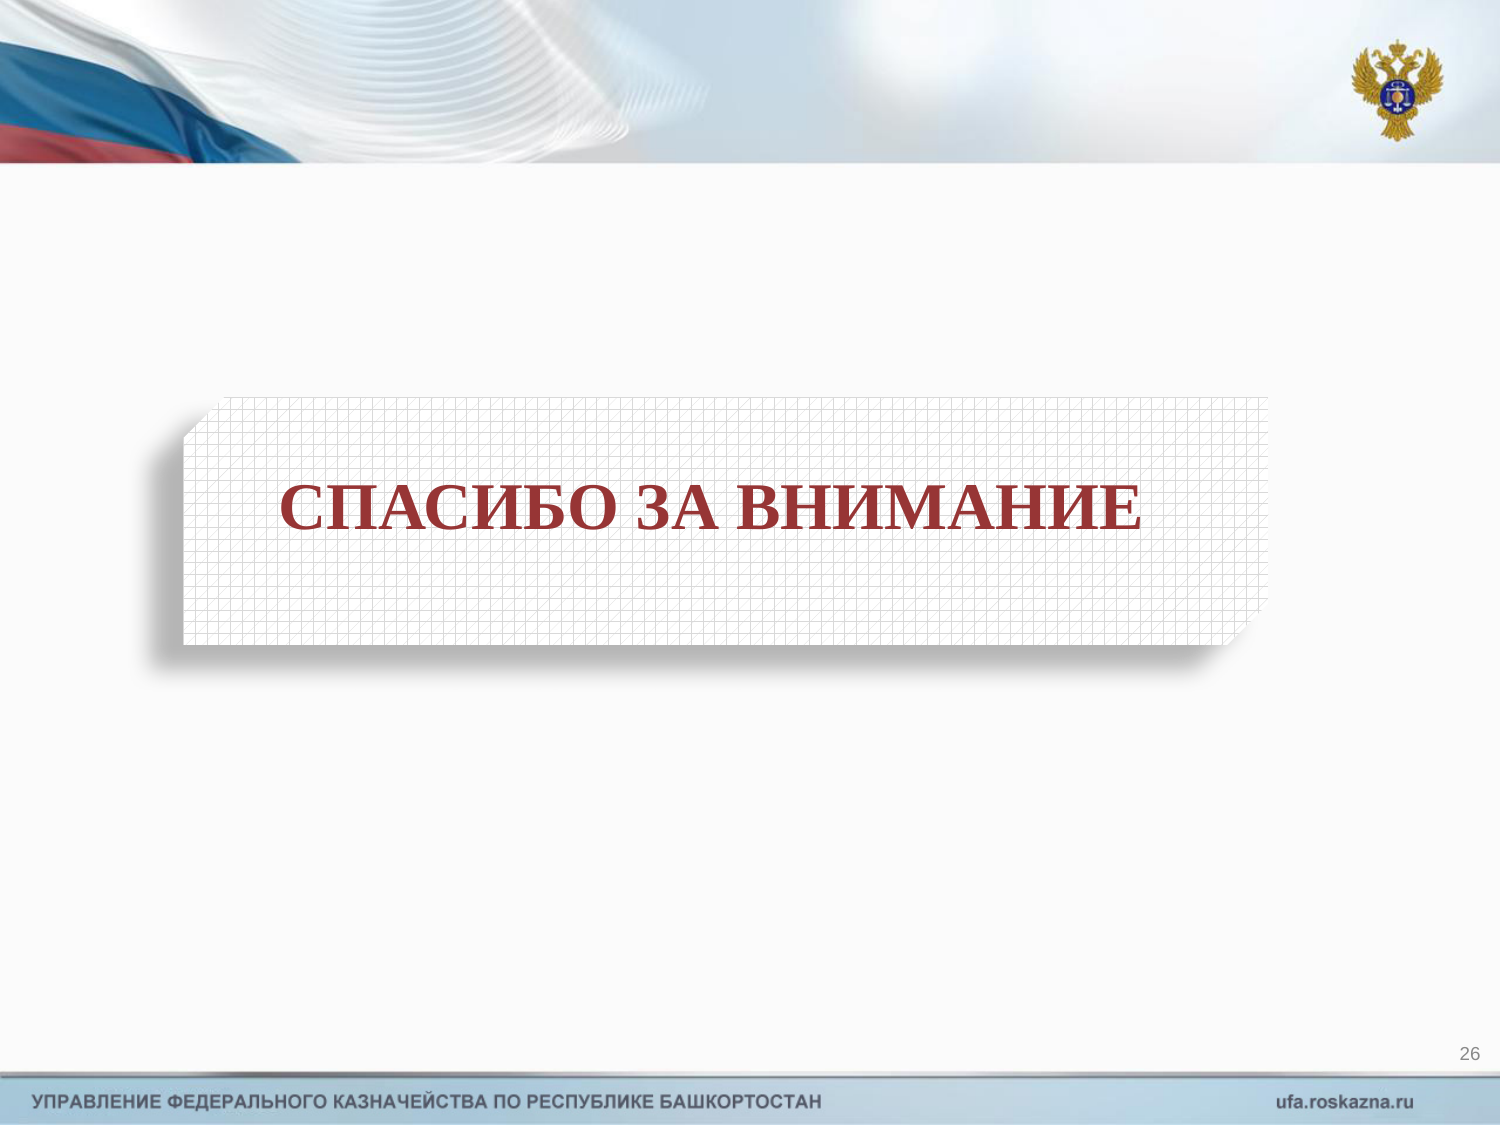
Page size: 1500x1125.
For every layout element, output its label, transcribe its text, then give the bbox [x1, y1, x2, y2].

slide_number 26 [1158, 1023, 1496, 1084]
text_box СПАСИБО ЗА ВНИМАНИЕ [200, 455, 1240, 551]
picture [0, 0, 1500, 1125]
text_box [181, 396, 1270, 647]
